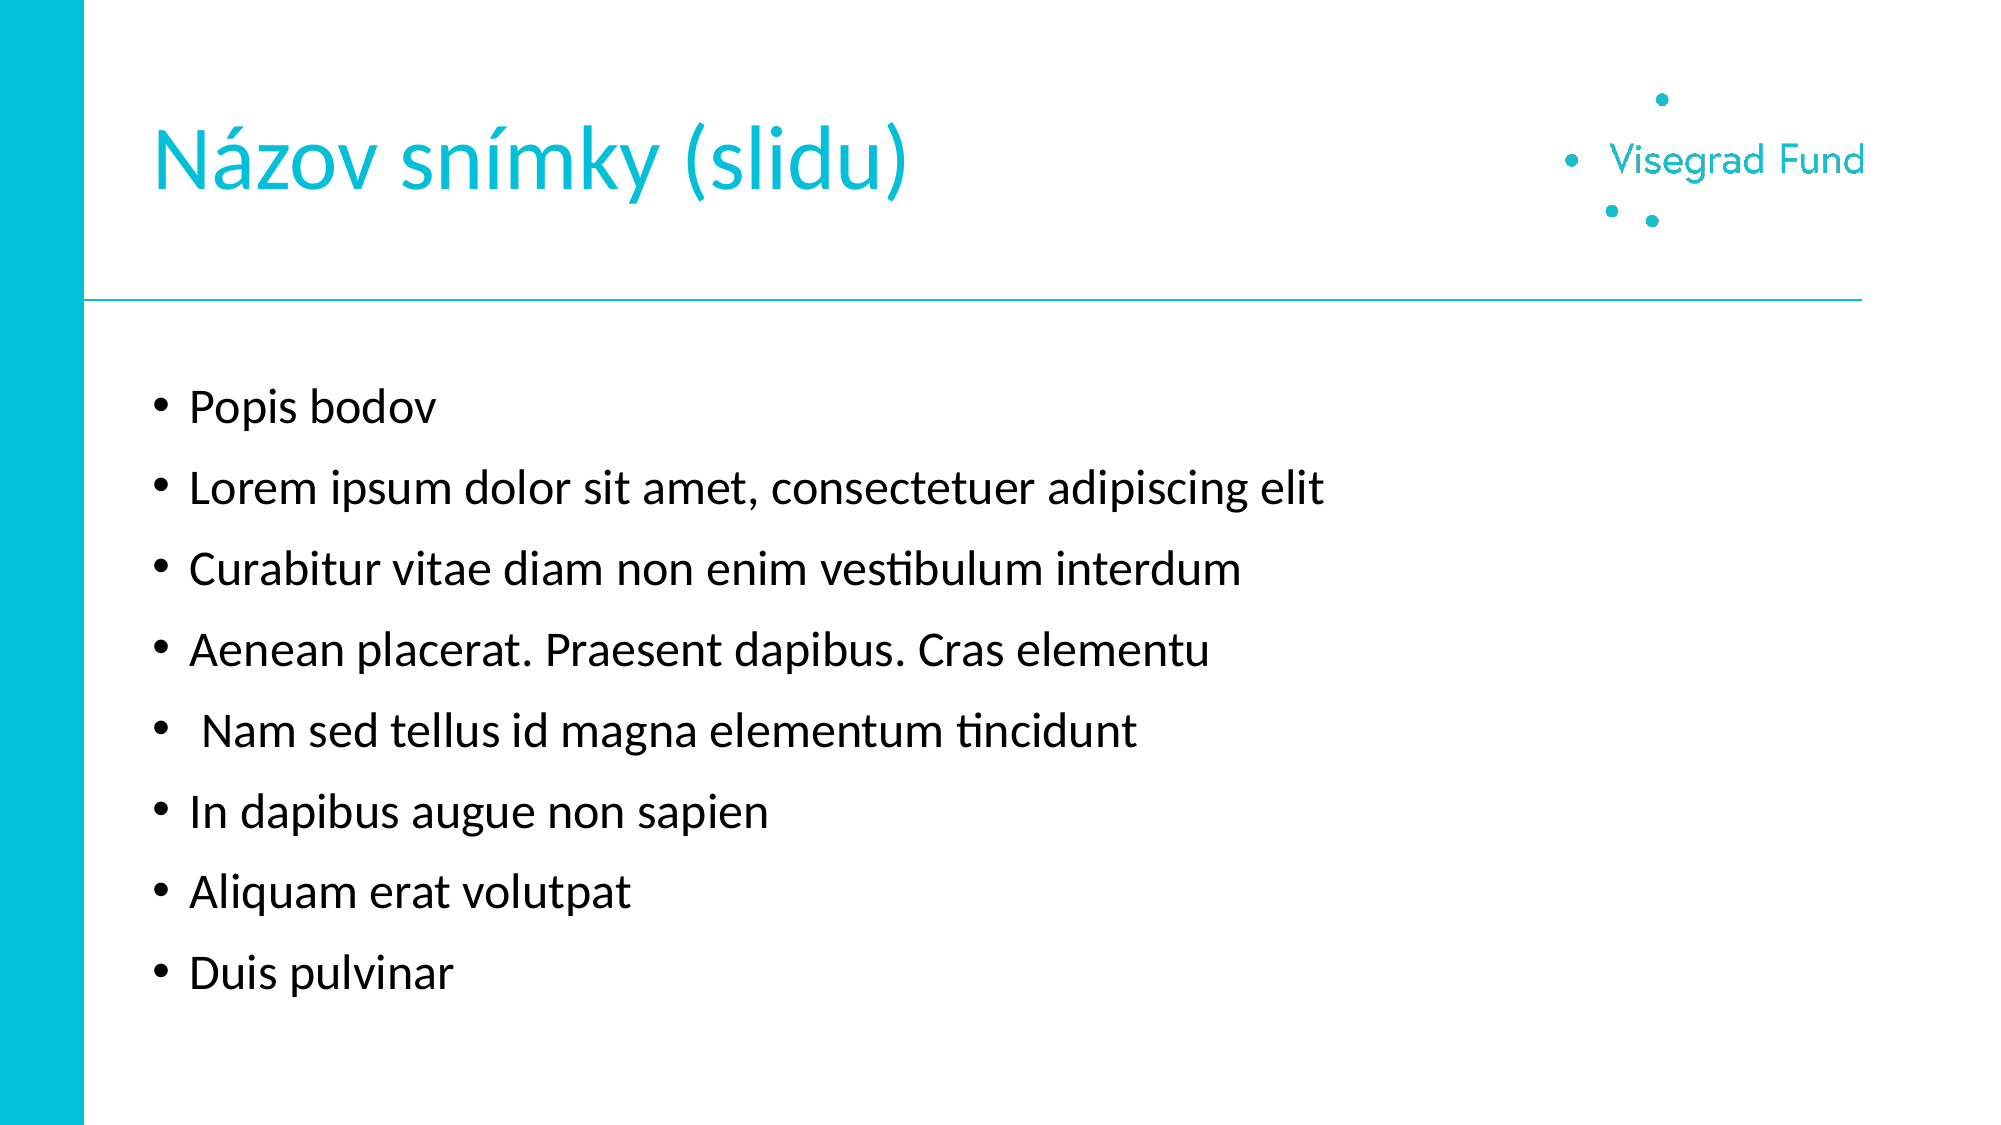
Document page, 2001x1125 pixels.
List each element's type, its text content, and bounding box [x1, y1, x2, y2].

text_box [0, 301, 85, 1125]
text_box [0, 0, 85, 299]
picture [1565, 93, 1863, 227]
title Názov snímky (slidu) [137, 51, 1513, 269]
list Popis bodov Lorem ipsum dolor sit amet, consectetuer adipiscing elit Curabitur vitae diam non enim vestibulum interdum Aenean placerat. Praesent dapibus. Cras elementu Nam sed tellus id magna elementum tincidunt In dapibus augue non sapien Aliquam erat volutpat Duis pulvinar [137, 366, 1863, 1019]
